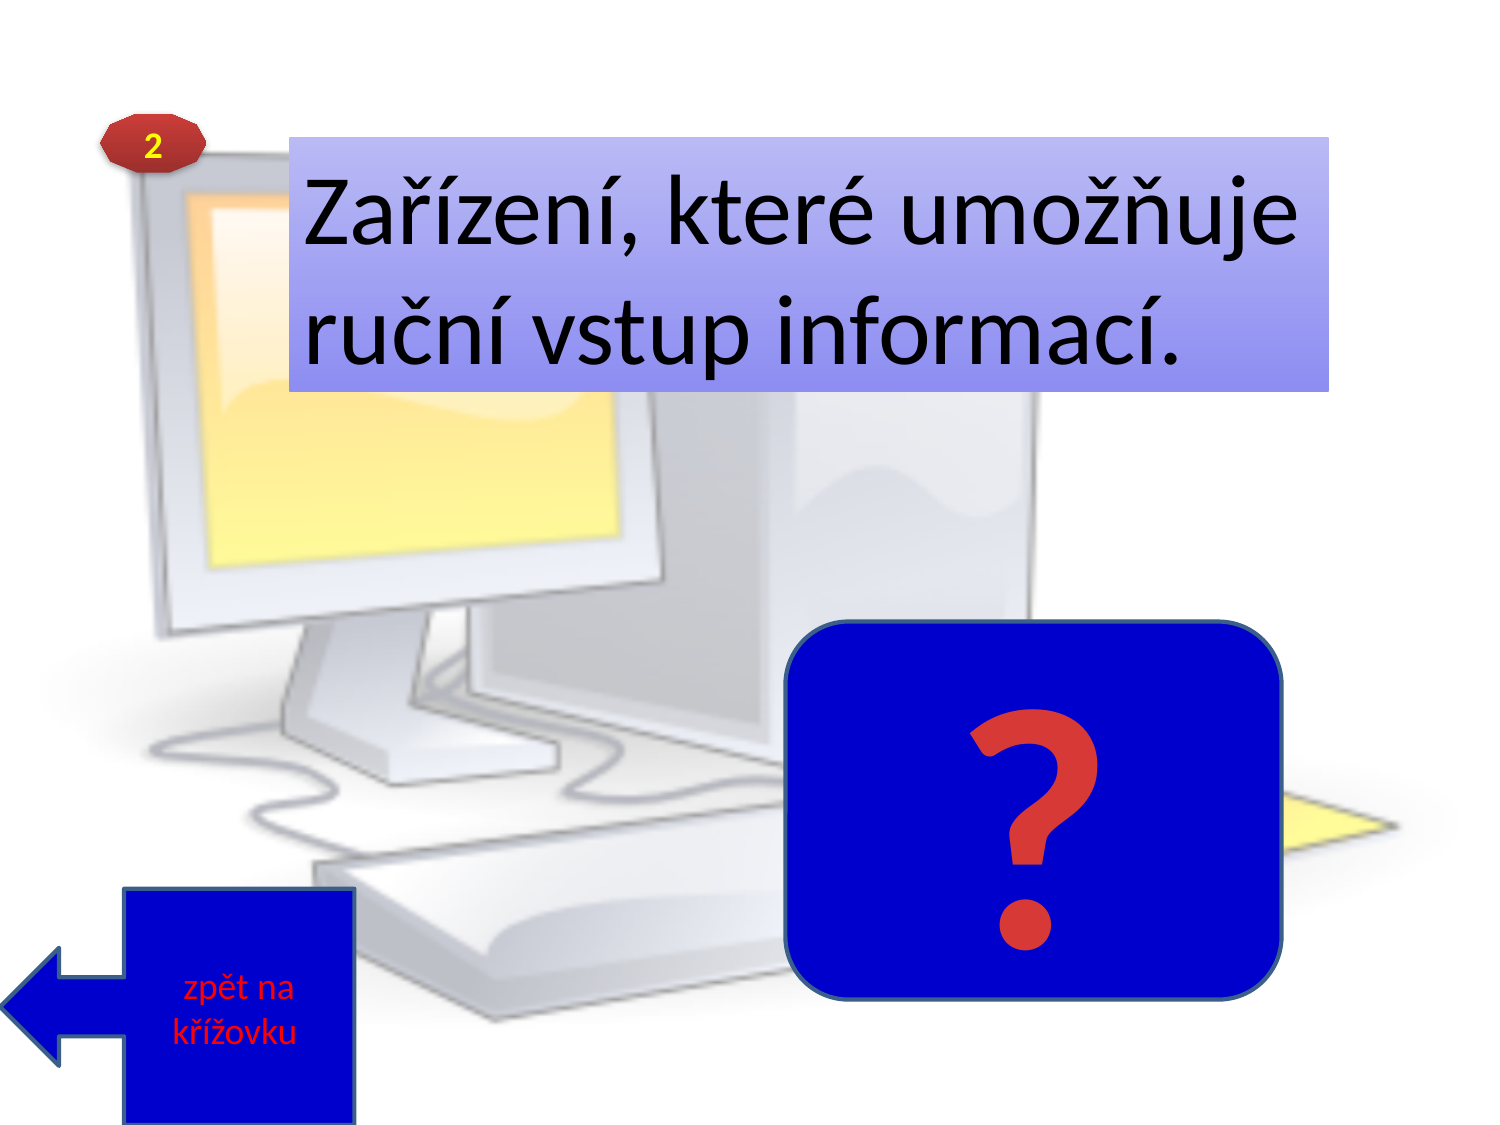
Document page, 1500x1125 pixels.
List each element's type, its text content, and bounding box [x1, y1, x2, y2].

picture [0, 0, 1500, 1125]
text_box Zařízení, které umožňuje ruční vstup informací. [289, 137, 1329, 392]
text_box 2 [100, 113, 207, 173]
text_box ? [783, 619, 1284, 1002]
text_box zpět na křížovku [0, 886, 357, 1125]
picture [0, 1011, 121, 1125]
